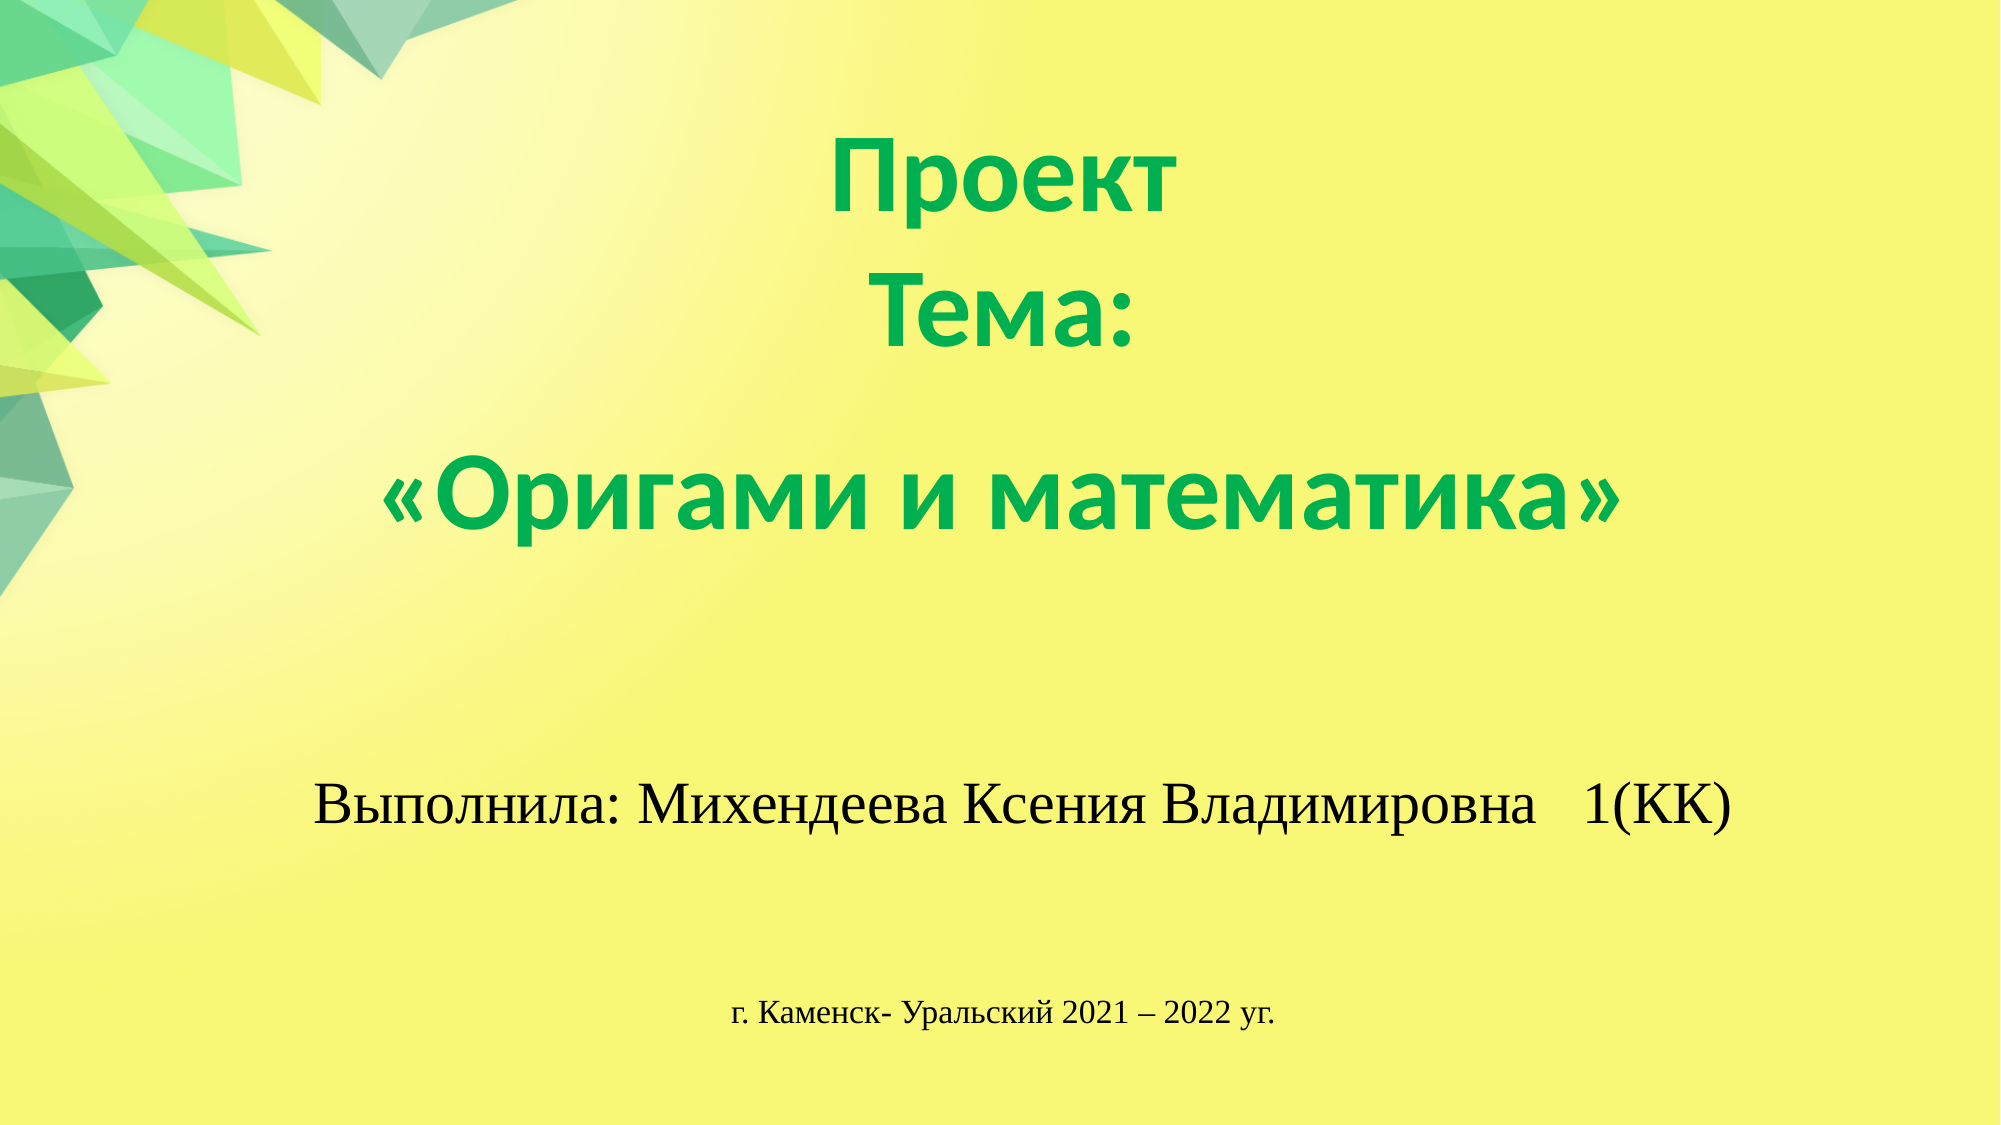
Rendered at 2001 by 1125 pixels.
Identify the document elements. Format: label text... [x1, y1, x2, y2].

title [249, 0, 1750, 591]
subtitle Выполнила: Михендеева Ксения Владимировна 1(КК) г. Каменск- Уральский 2021 – 2022 уг. [54, 764, 1953, 1100]
picture [0, 0, 2001, 1125]
text_box Проект Тема: [814, 91, 1193, 377]
text_box «Оригами и математика» [360, 409, 1647, 560]
